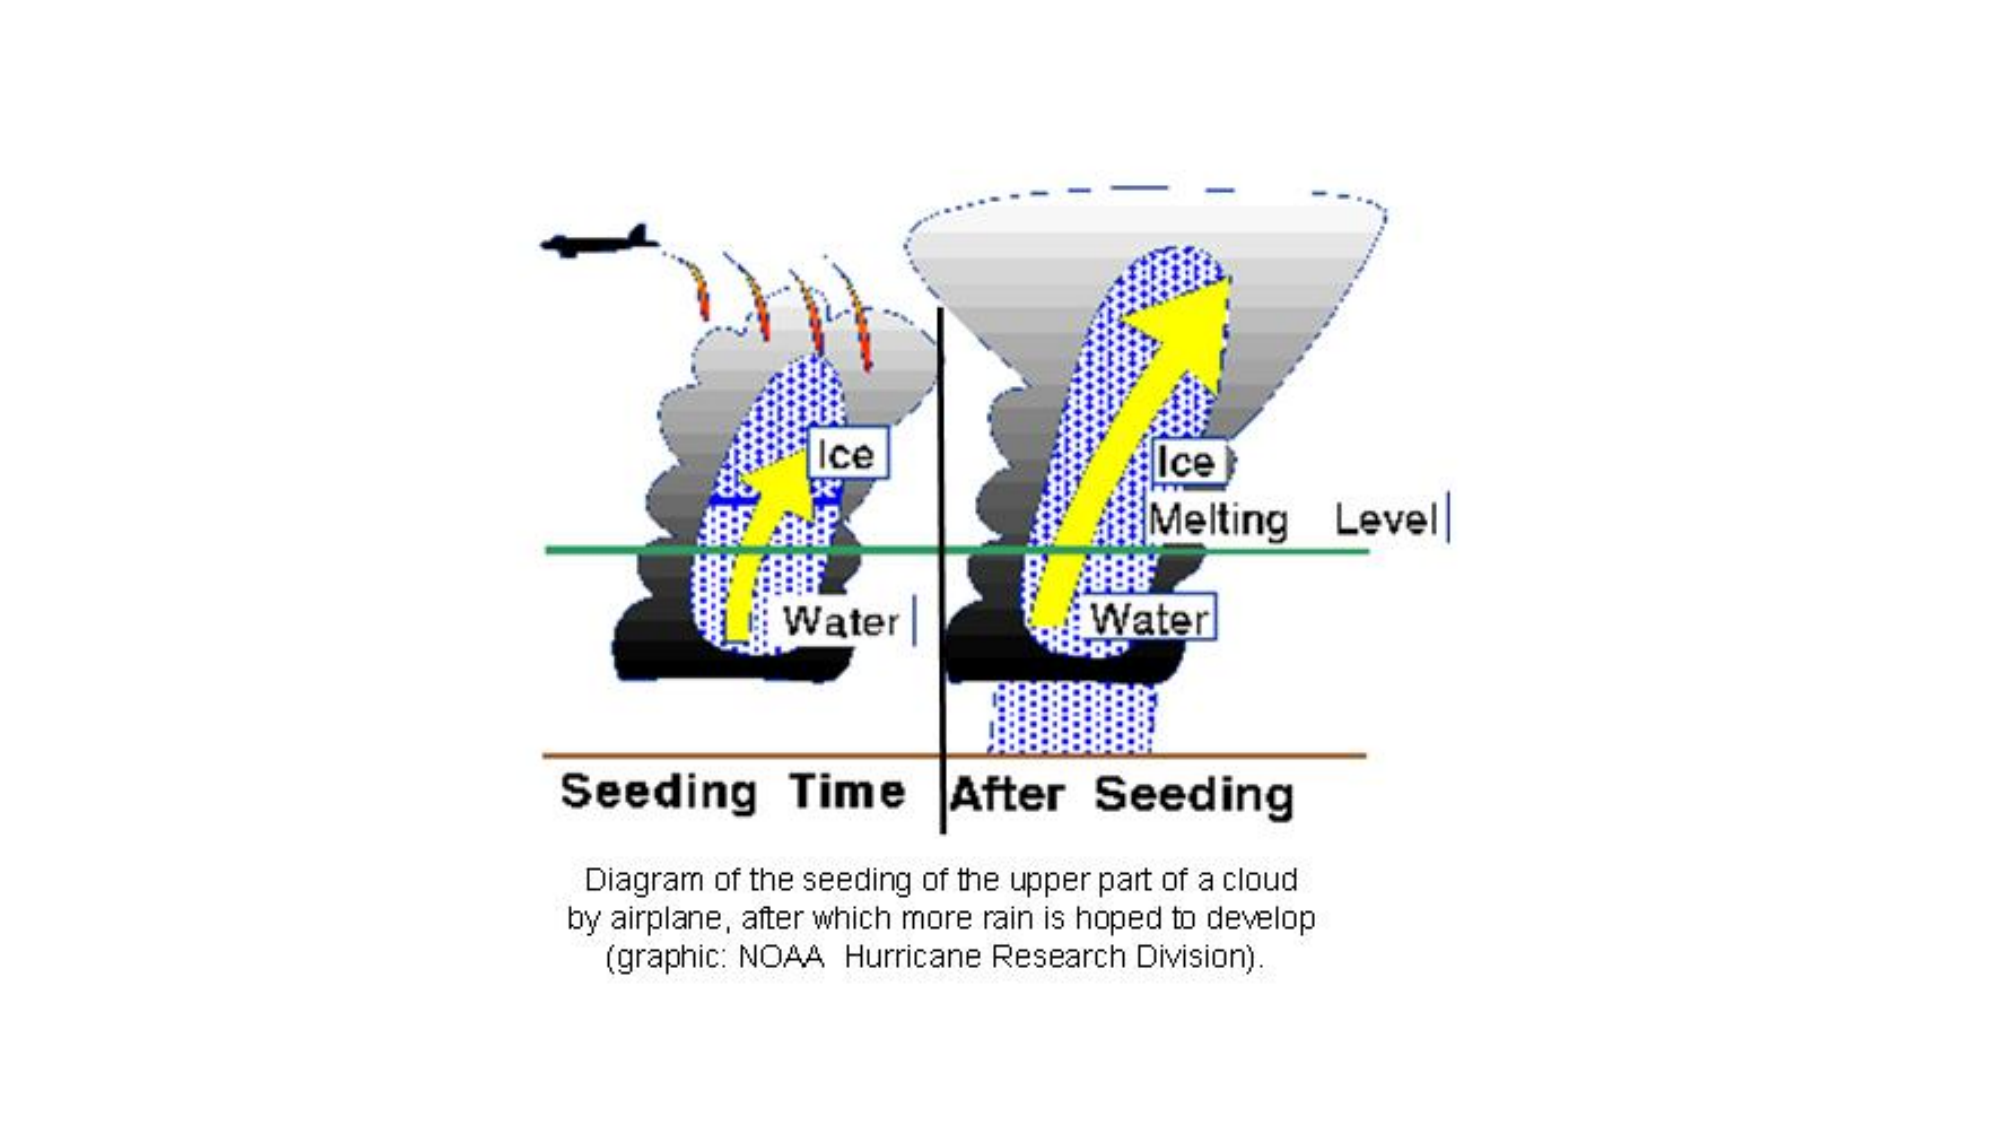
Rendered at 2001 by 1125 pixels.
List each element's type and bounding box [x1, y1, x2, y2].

picture [337, 62, 1638, 1038]
